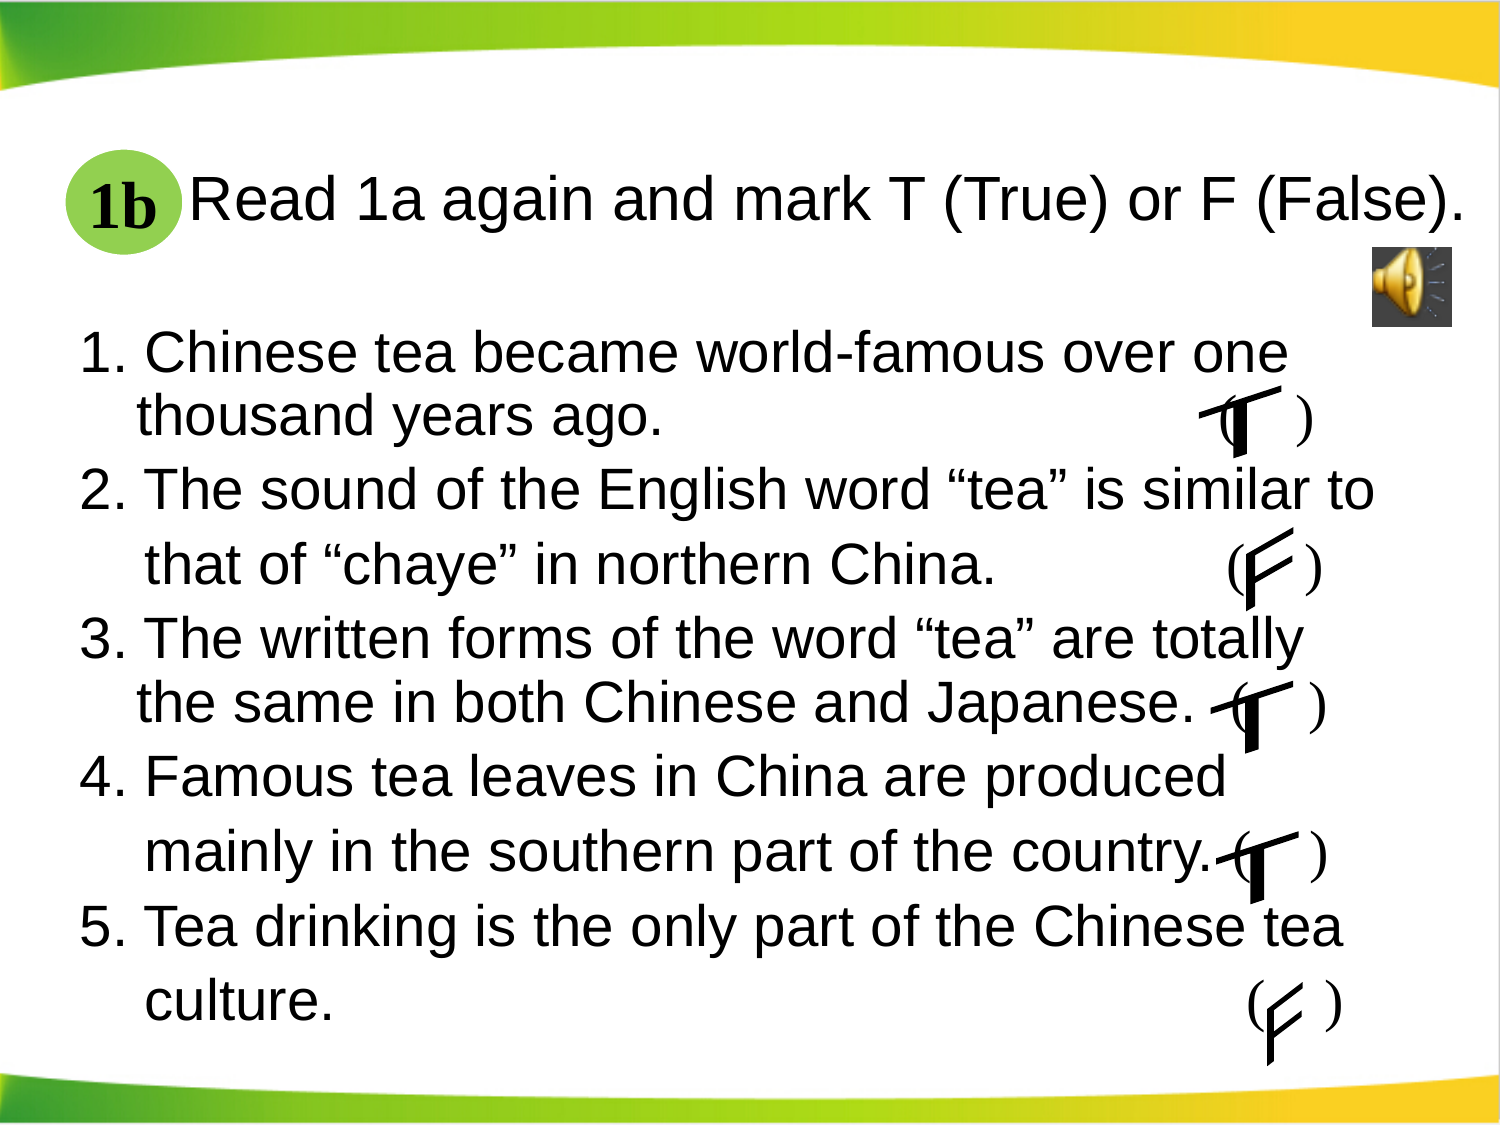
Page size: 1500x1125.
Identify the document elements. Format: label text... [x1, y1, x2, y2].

list 1. Chinese tea became world-famous over one thousand years ago. ( ) 2. The sound of the English word “tea” is similar to that of “chaye” in northern China. ( ) 3. The written forms of the word “tea” are totally the same in both Chinese and Japanese. ( ) 4. Famous tea leaves in China are produced mainly in the southern part of the country. ( ) 5. Tea drinking is the only part of the Chinese tea culture. ( ) [64, 314, 1415, 1057]
text_box 1b [64, 148, 184, 256]
picture [0, 0, 1500, 1125]
title Read 1a again and mark T (True) or F (False). [53, 101, 1500, 290]
